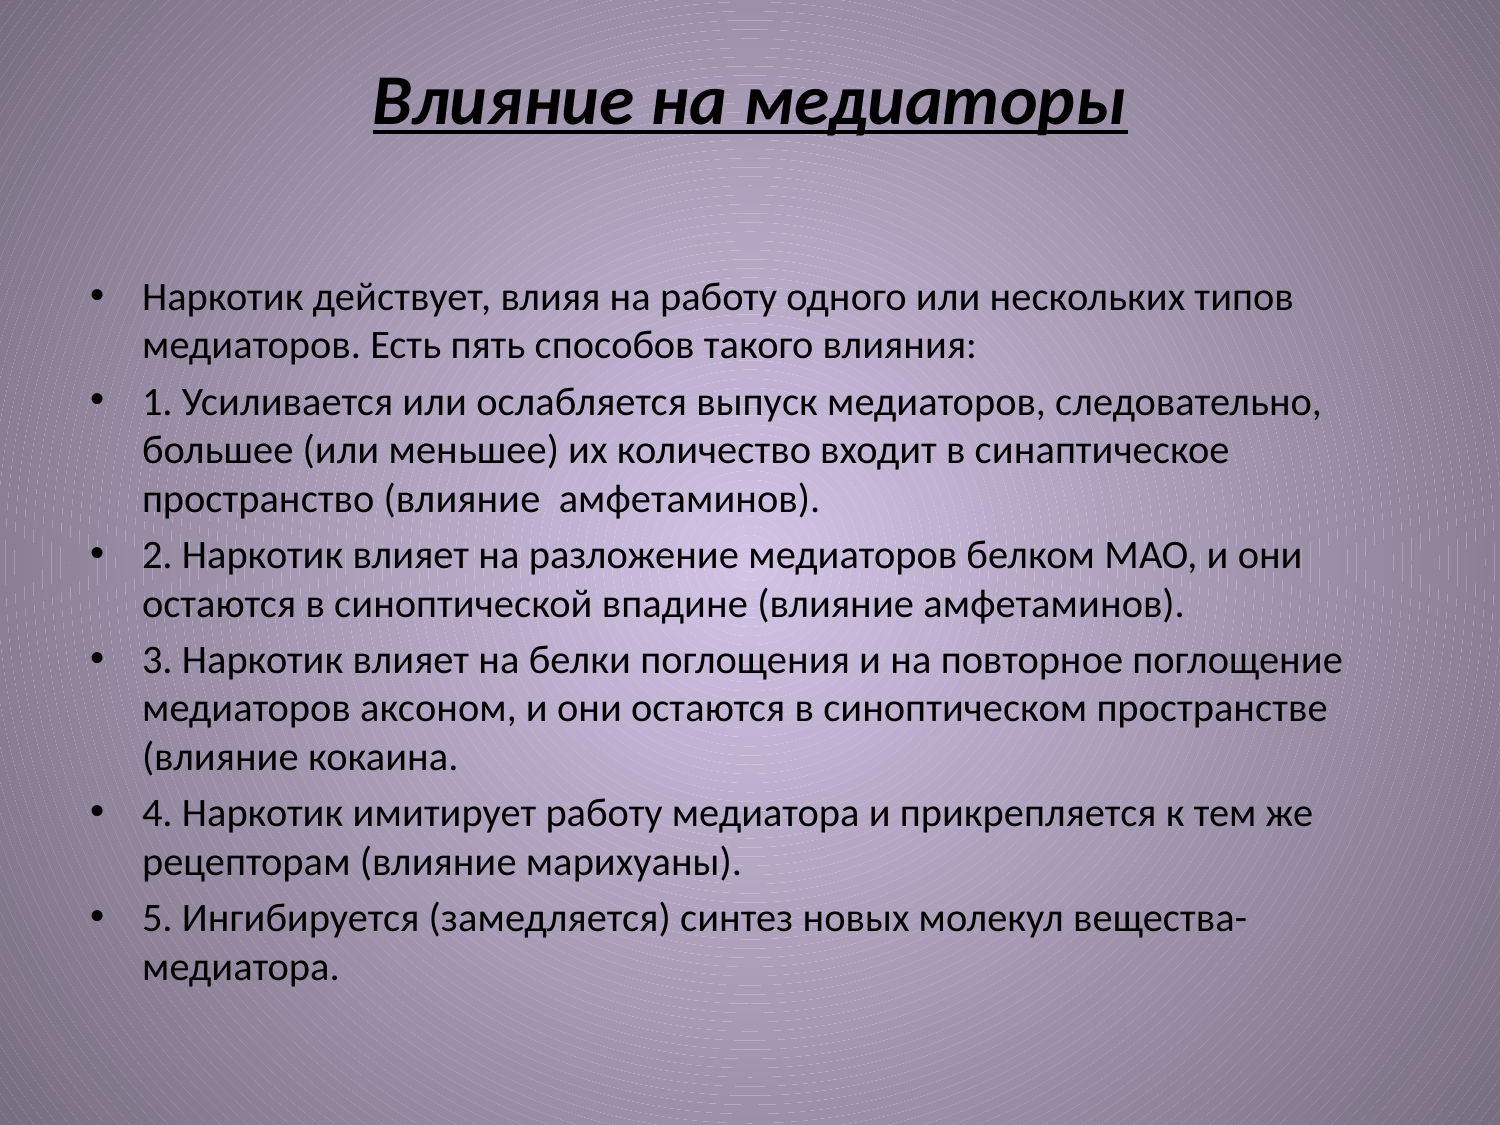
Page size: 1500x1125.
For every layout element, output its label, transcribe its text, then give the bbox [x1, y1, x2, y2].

list Наркотик действует, влияя на работу одного или нескольких типов медиаторов. Есть пять способов такого влияния: 1. Усиливается или ослабляется выпуск медиаторов, следовательно, большее (или меньшее) их количество входит в синаптическое пространство (влияние амфетаминов). 2. Наркотик влияет на разложение медиаторов белком МАО, и они остаются в синоптической впадине (влияние амфетаминов). 3. Наркотик влияет на белки поглощения и на повторное поглощение медиаторов аксоном, и они остаются в синоптическом пространстве (влияние кокаина. 4. Наркотик имитирует работу медиатора и прикрепляется к тем же рецепторам (влияние марихуаны). 5. Ингибируется (замедляется) синтез новых молекул вещества-медиатора. [75, 262, 1425, 1005]
title Влияние на медиаторы [75, 45, 1425, 233]
